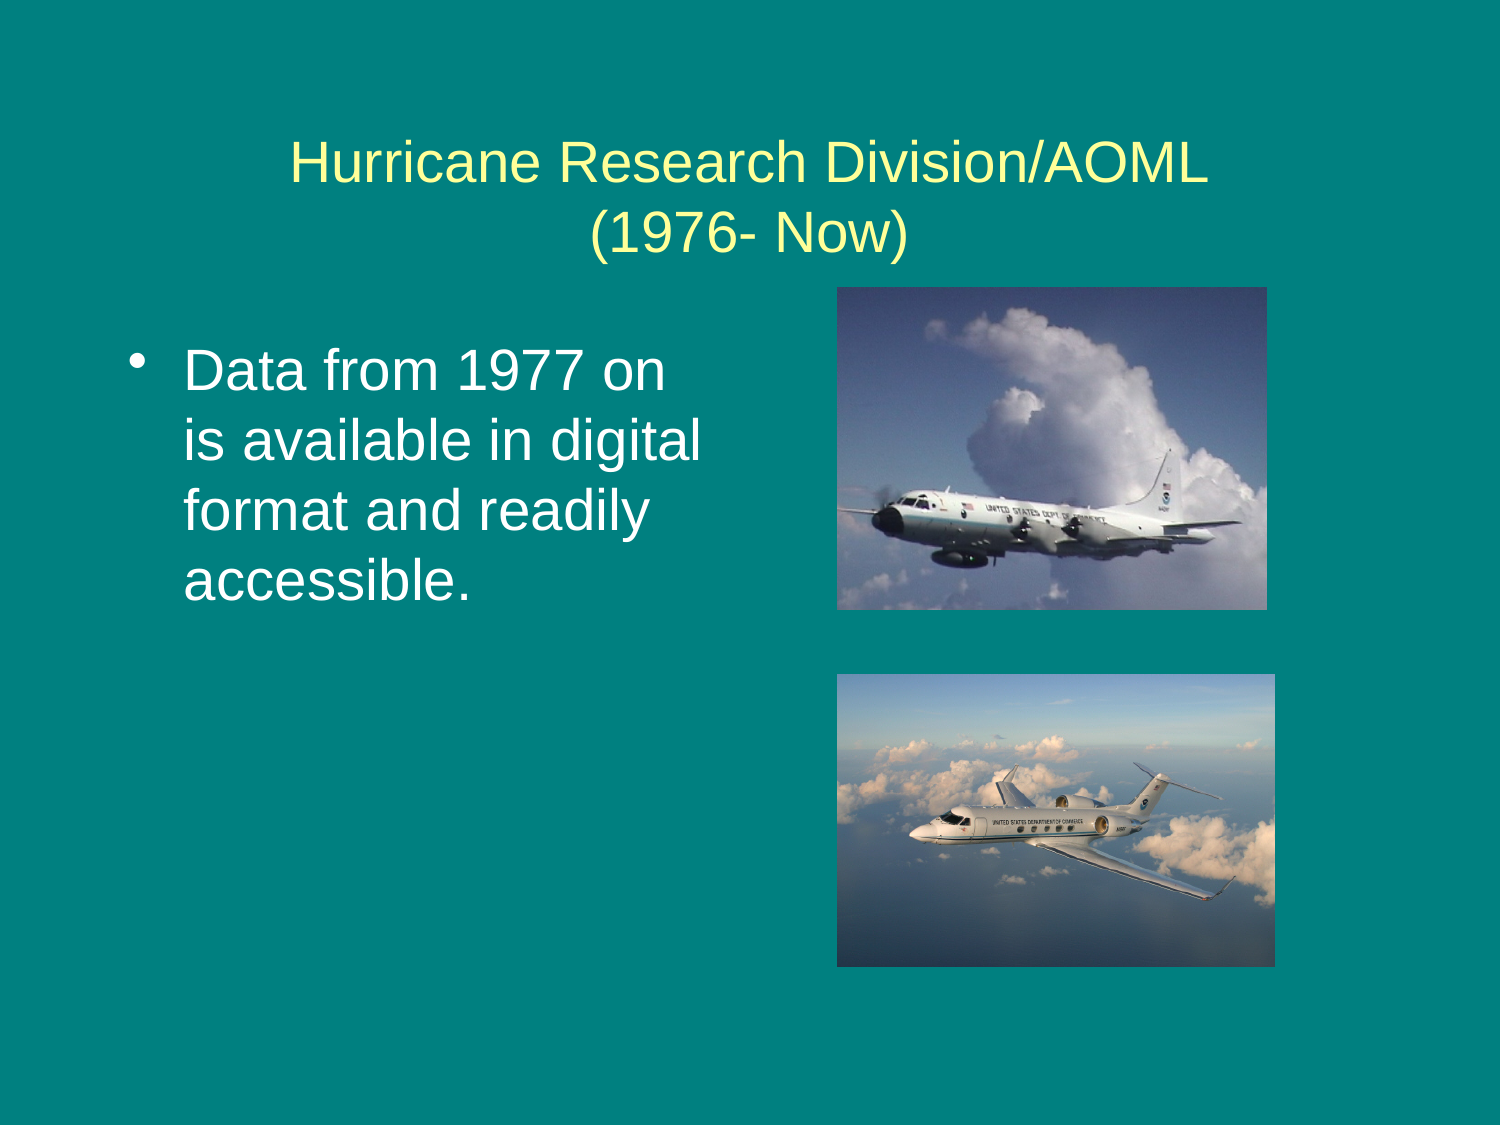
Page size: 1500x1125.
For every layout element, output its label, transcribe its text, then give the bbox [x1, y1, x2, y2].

list Data from 1977 on is available in digital format and readily accessible. [112, 324, 738, 1001]
title Hurricane Research Division/AOML (1976- Now) [112, 99, 1388, 288]
picture [837, 287, 1267, 610]
picture [837, 674, 1276, 967]
